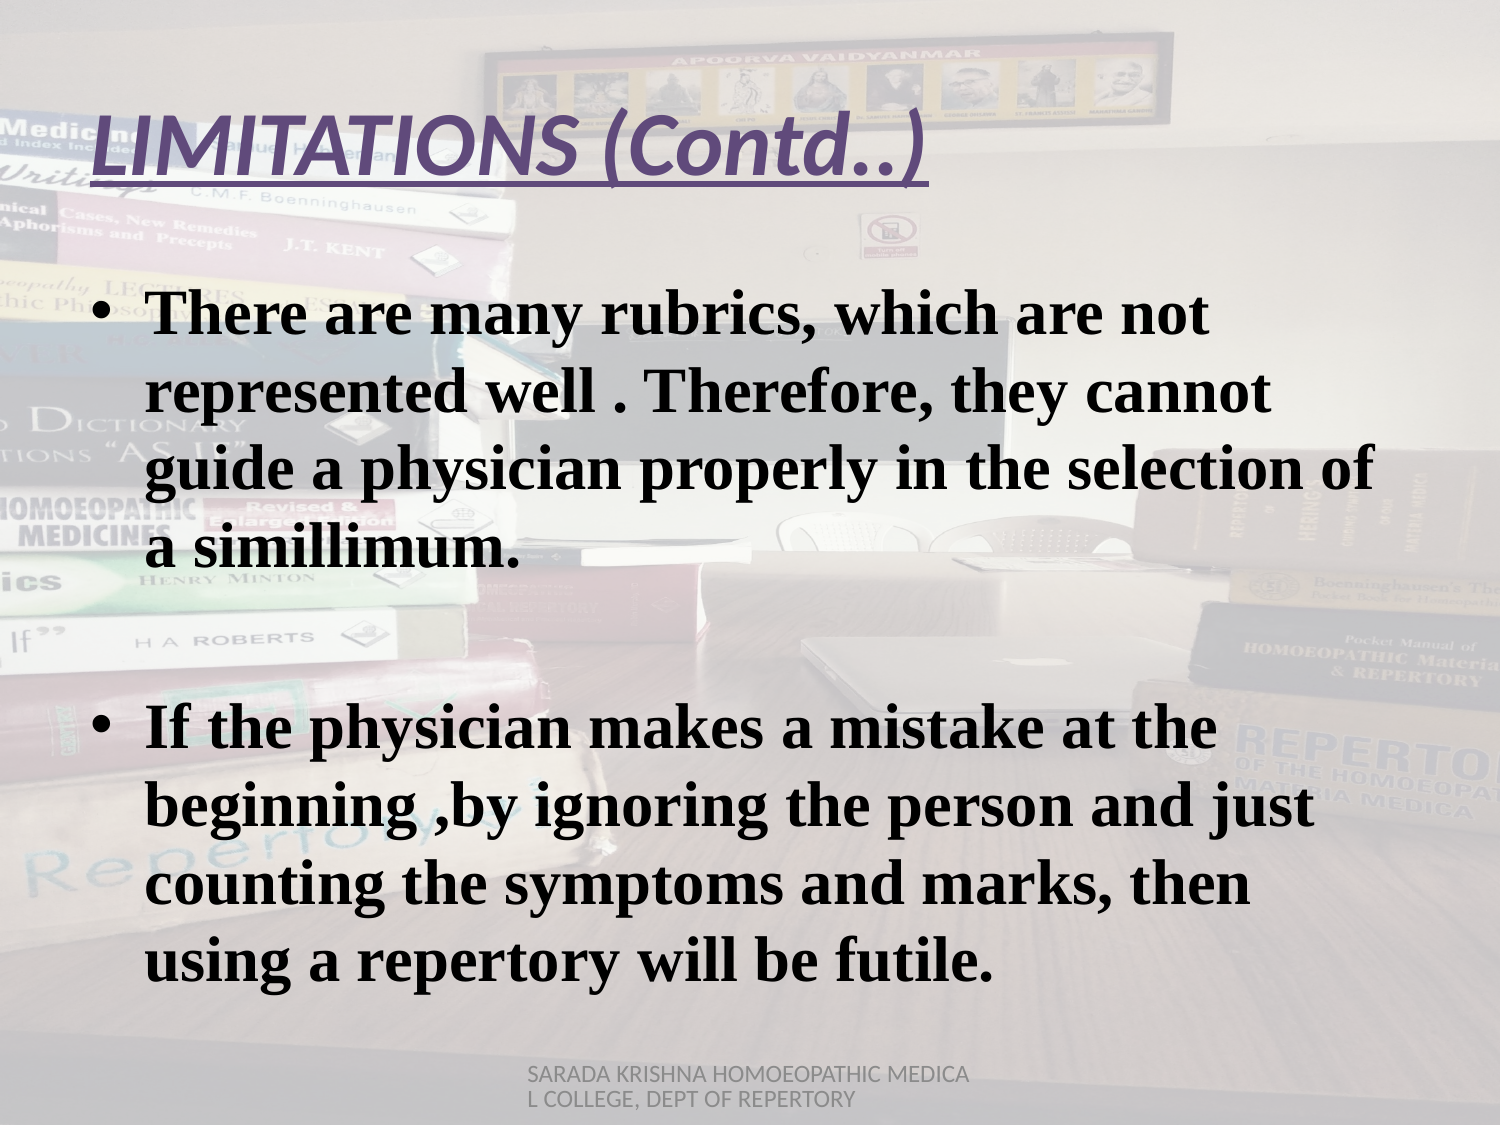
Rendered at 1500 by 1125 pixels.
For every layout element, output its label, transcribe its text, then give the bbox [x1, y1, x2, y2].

footer SARADA KRISHNA HOMOEOPATHIC MEDICAL COLLEGE, DEPT OF REPERTORY [512, 1042, 988, 1103]
title LIMITATIONS (Contd..) [75, 45, 1425, 233]
list There are many rubrics, which are not represented well . Therefore, they cannot guide a physician properly in the selection of a simillimum. If the physician makes a mistake at the beginning ,by ignoring the person and just counting the symptoms and marks, then using a repertory will be futile. [75, 262, 1425, 1005]
